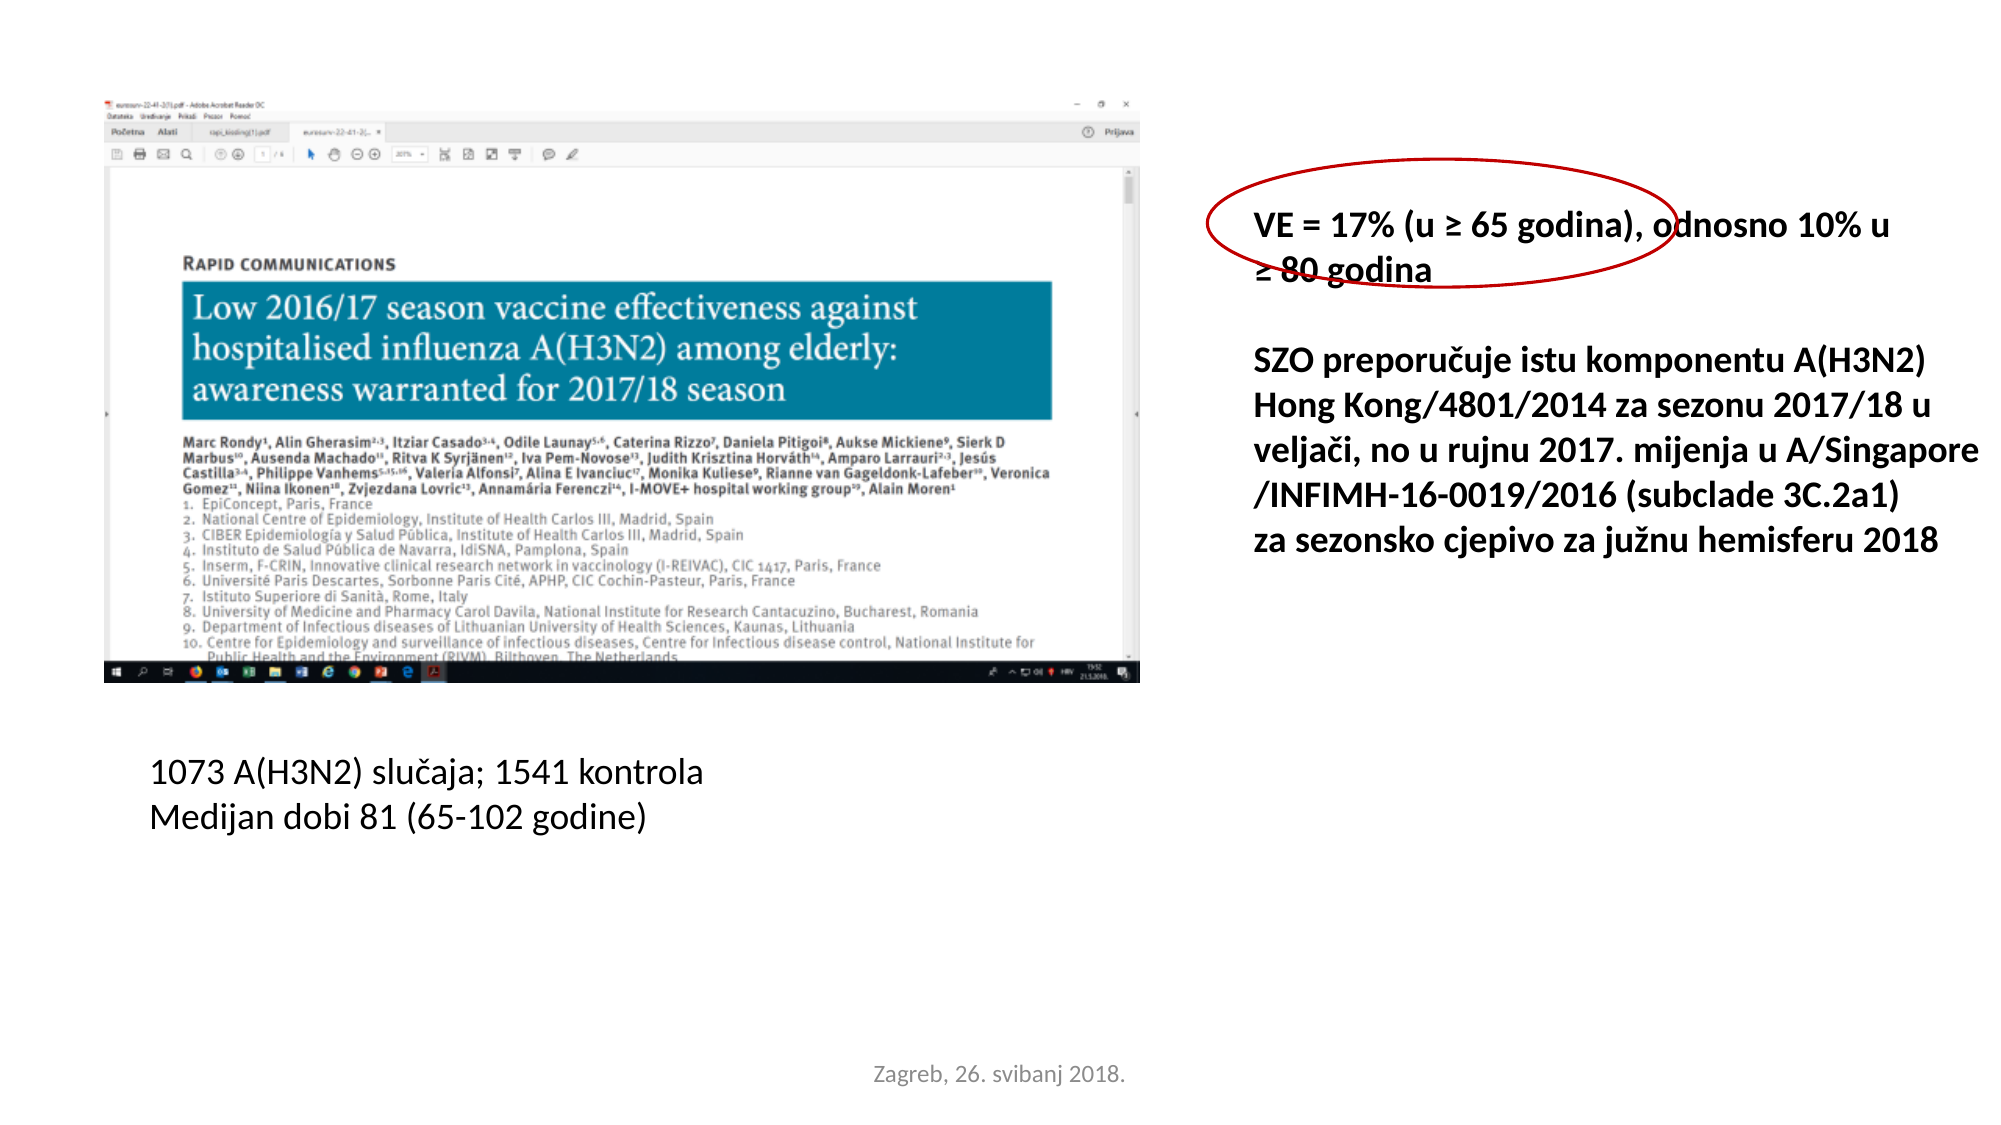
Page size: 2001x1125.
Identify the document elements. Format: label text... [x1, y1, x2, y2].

text_box [1206, 158, 1679, 289]
footer Zagreb, 26. svibanj 2018. [662, 1042, 1338, 1103]
text_box VE = 17% (u ≥ 65 godina), odnosno 10% u ≥ 80 godina SZO preporučuje istu komponentu A(H3N2) Hong Kong/4801/2014 za sezonu 2017/18 u veljači, no u rujnu 2017. mijenja u A/Singapore /INFIMH-16-0019/2016 (subclade 3C.2a1) za sezonsko cjepivo za južnu hemisferu 2018 [1238, 192, 1996, 613]
text_box 1073 A(H3N2) slučaja; 1541 kontrola Medijan dobi 81 (65-102 godine) [134, 739, 720, 845]
picture [104, 99, 1140, 683]
